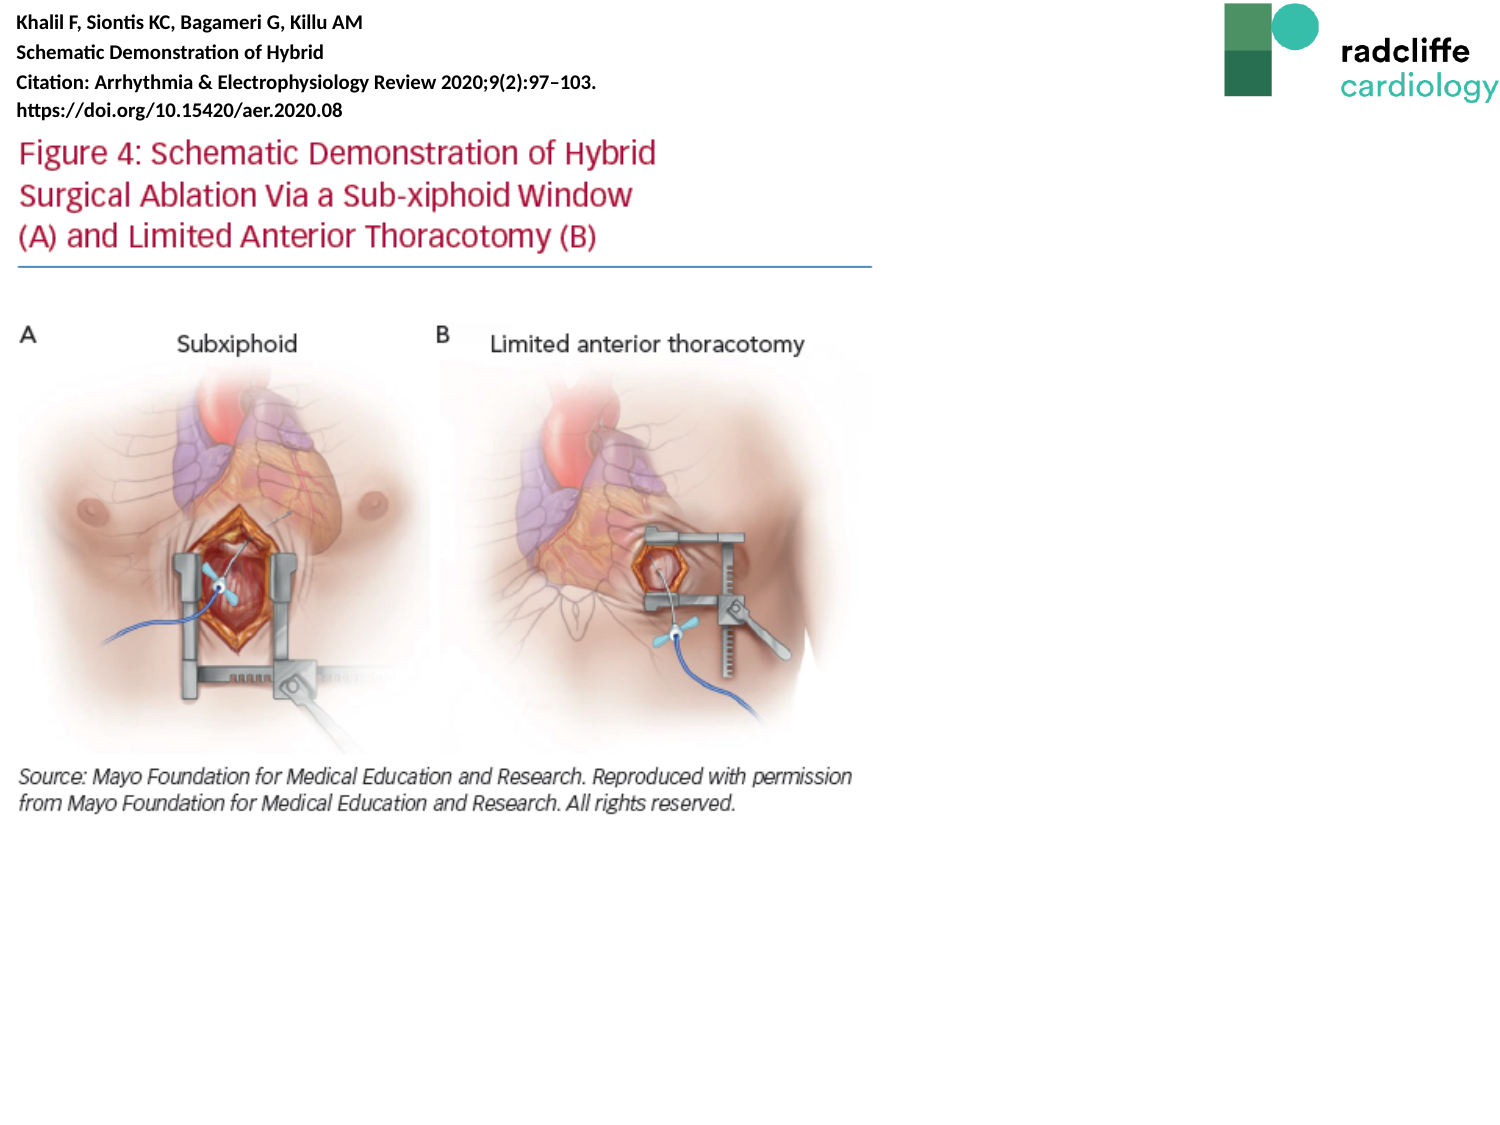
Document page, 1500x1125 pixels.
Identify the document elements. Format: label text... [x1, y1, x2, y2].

text_box Khalil F, Siontis KC, Bagameri G, Killu AM [1, 1, 939, 31]
picture [1224, 1, 1499, 104]
text_box Citation: Arrhythmia & Electrophysiology Review 2020;9(2):97–103. [1, 60, 1224, 89]
text_box https://doi.org/10.15420/aer.2020.08 [1, 89, 1500, 129]
picture [1, 124, 891, 844]
text_box Schematic Demonstration of Hybrid [1, 31, 1224, 60]
